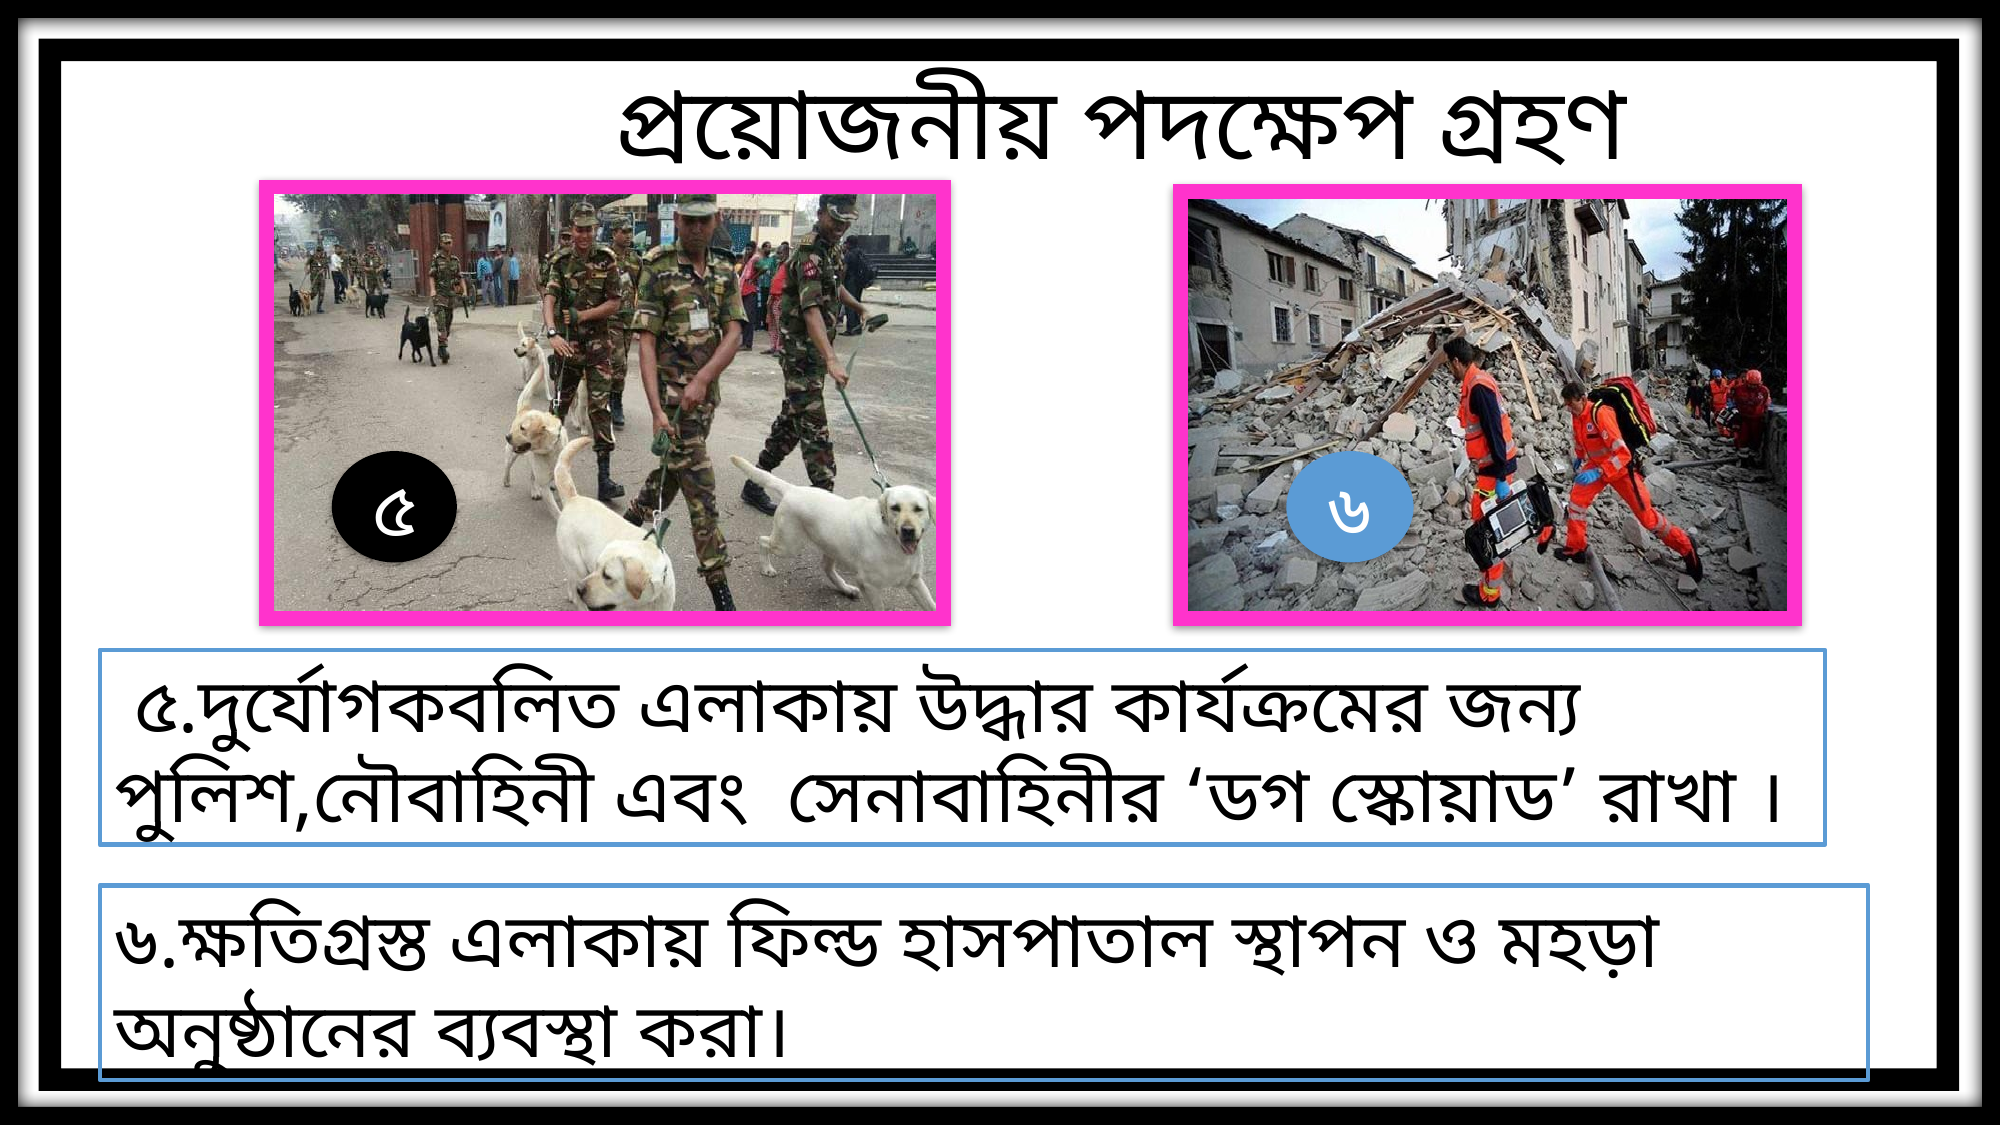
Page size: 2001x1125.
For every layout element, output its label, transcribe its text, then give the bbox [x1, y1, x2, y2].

text_box ৫.দুর্যোগকবলিত এলাকায় উদ্ধার কার্যক্রমের জন্য পুলিশ,নৌবাহিনী এবং সেনাবাহিনীর ‘ডগ স্কোয়াড’ রাখা । [99, 649, 1825, 845]
text_box [0, 0, 2000, 1125]
text_box প্রয়োজনীয় পদক্ষেপ গ্রহণ [368, 2, 1694, 197]
text_box ৬.ক্ষতিগ্রস্ত এলাকায় ফিল্ড হাসপাতাল স্থাপন ও মহড়া অনুষ্ঠানের ব্যবস্থা করা। [99, 885, 1869, 1081]
text_box [38, 38, 1960, 1092]
picture [273, 194, 937, 612]
picture [1187, 198, 1788, 612]
